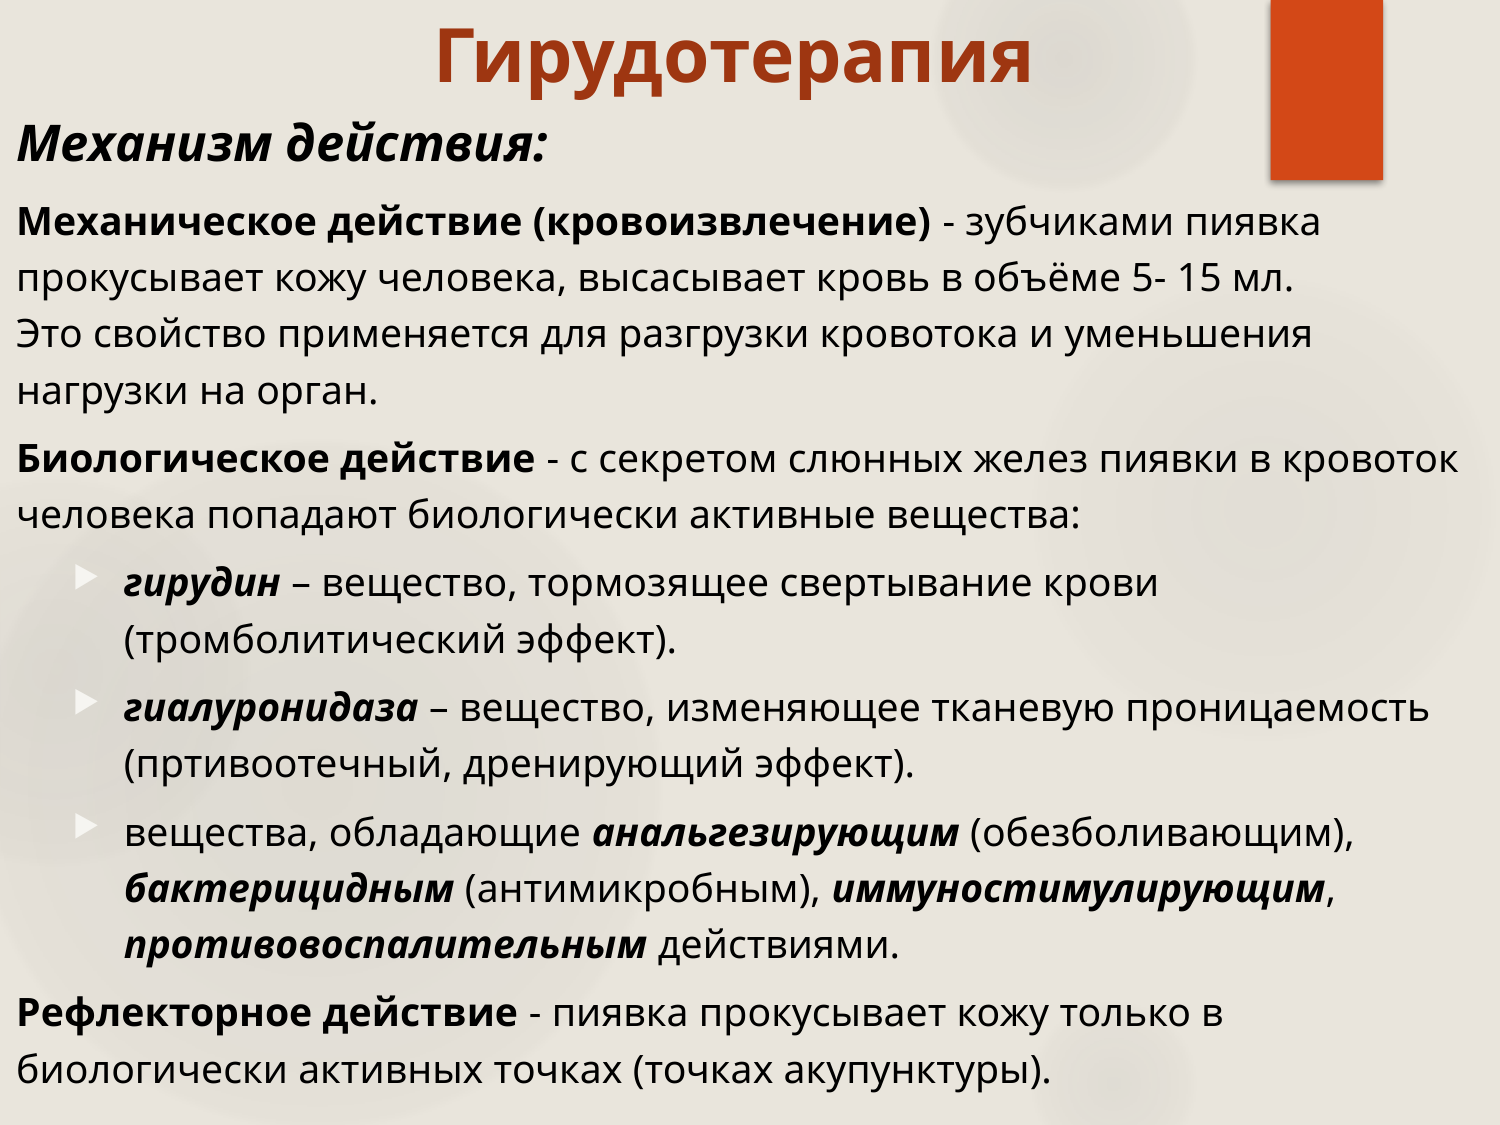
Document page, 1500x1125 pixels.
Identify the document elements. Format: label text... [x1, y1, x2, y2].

title Механизм действия: [1, 103, 1352, 179]
text_box Гирудотерапия [314, 0, 1154, 90]
list Механическое действие (кровоизвлечение) - зубчиками пиявка прокусывает кожу человека, высасывает кровь в объёме 5- 15 мл. Это свойство применяется для разгрузки кровотока и уменьшения нагрузки на орган. Биологическое действие - с секретом слюнных желез пиявки в кровоток человека попадают биологически активные вещества: гирудин – вещество, тормозящее свертывание крови (тромболитический эффект). гиалуронидаза – вещество, изменяющее тканевую проницаемость (пртивоотечный, дренирующий эффект). вещества, обладающие анальгезирующим (обезболивающим), бактерицидным (антимикробным), иммуностимулирующим, противовоспалительным действиями. Рефлекторное действие - пиявка прокусывает кожу только в биологически активных точках (точках акупунктуры). [1, 179, 1500, 1125]
